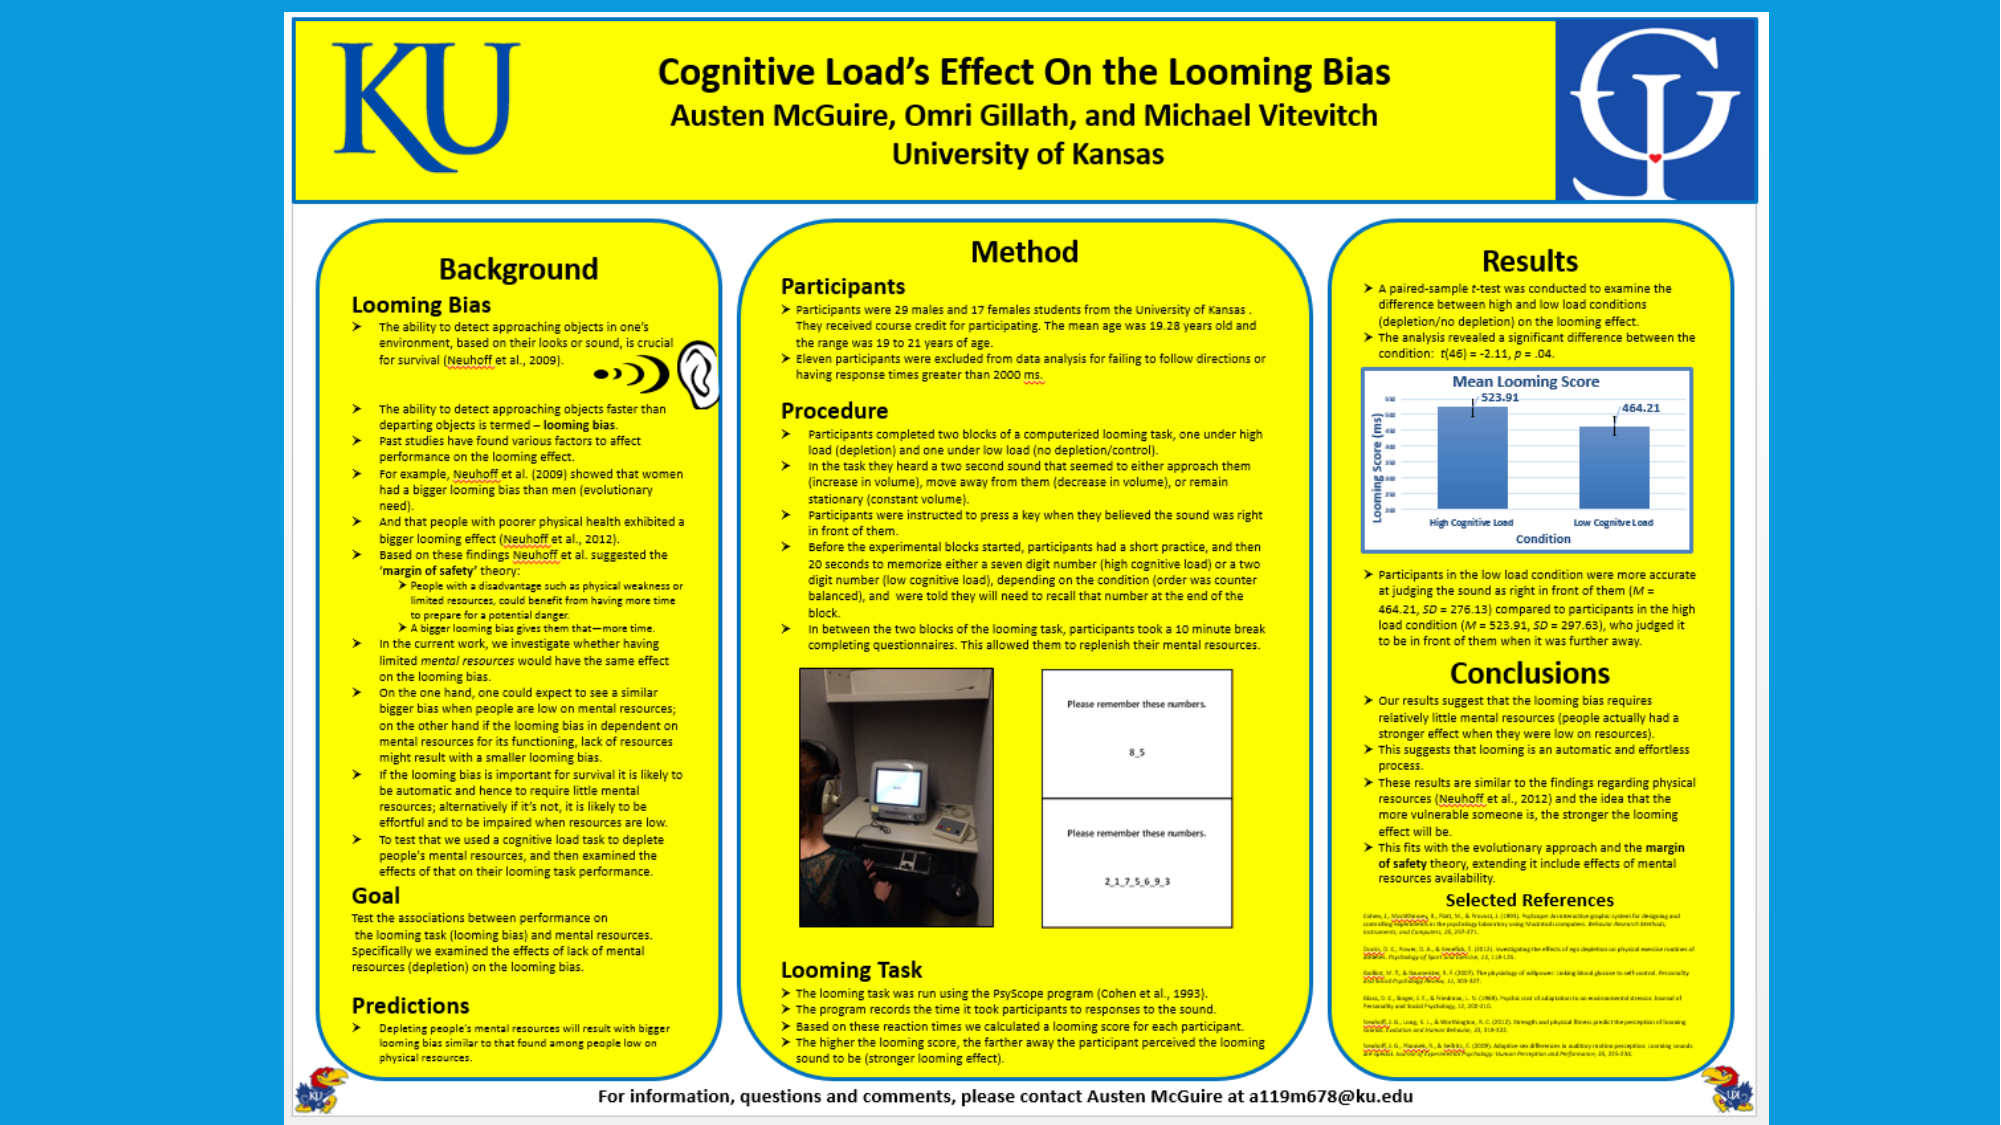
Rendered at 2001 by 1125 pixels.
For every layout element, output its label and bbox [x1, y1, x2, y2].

picture [285, 13, 1768, 1125]
